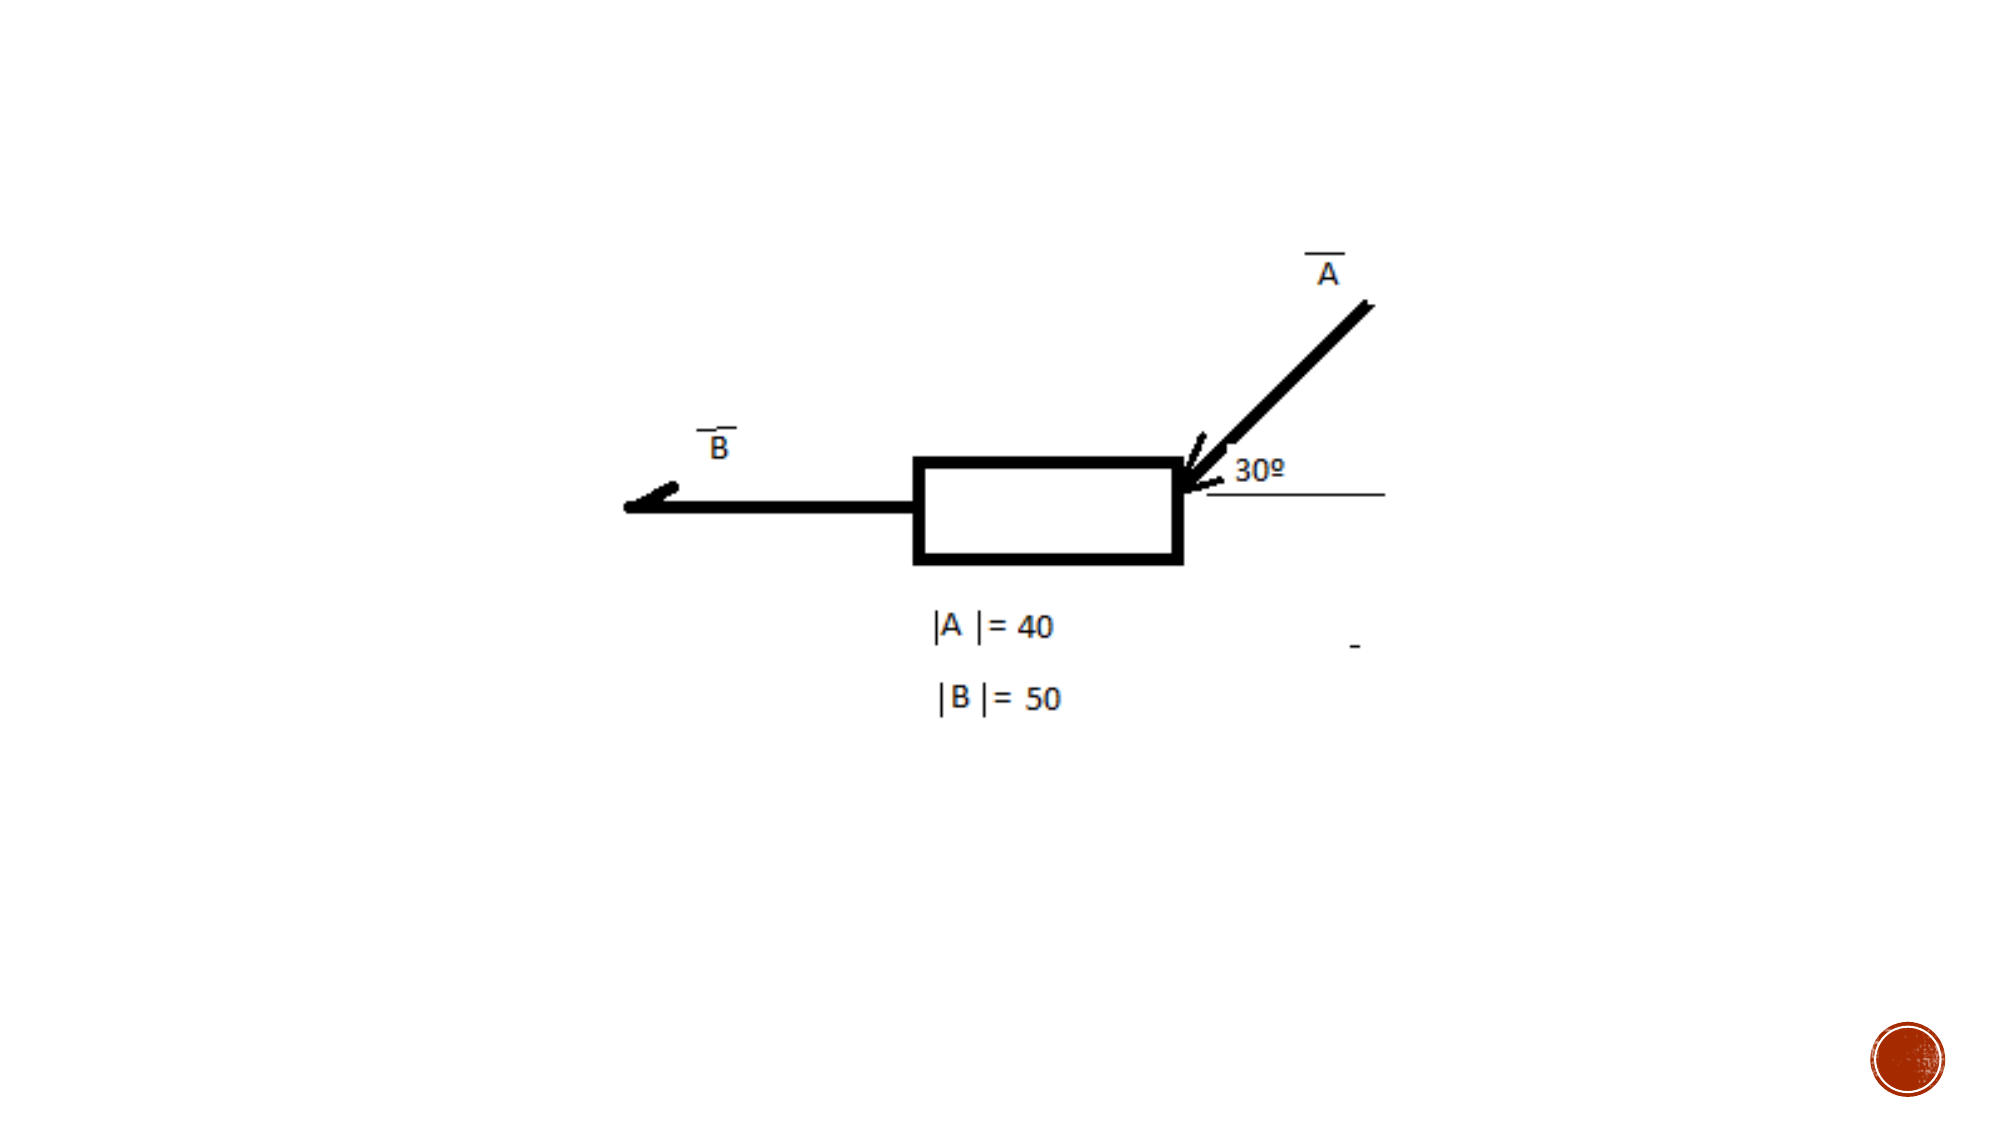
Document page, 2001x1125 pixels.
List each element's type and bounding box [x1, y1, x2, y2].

list [558, 199, 1405, 741]
